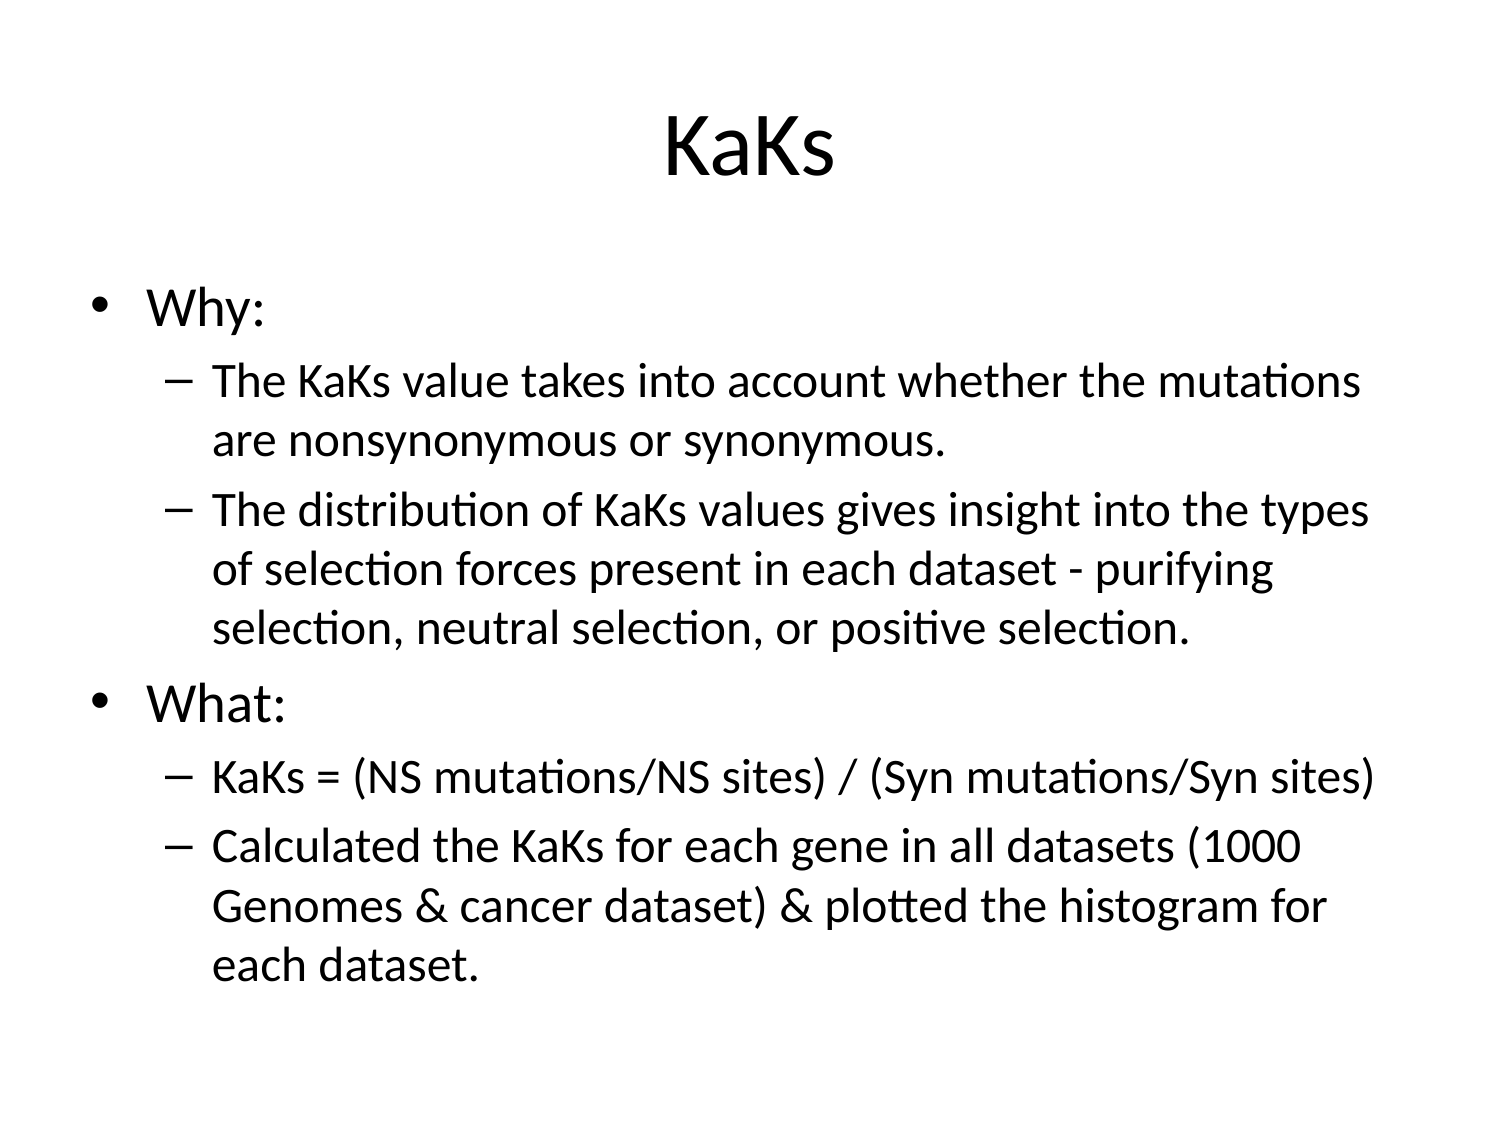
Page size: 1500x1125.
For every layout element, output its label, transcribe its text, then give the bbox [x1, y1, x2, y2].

list Why: The KaKs value takes into account whether the mutations are nonsynonymous or synonymous. The distribution of KaKs values gives insight into the types of selection forces present in each dataset - purifying selection, neutral selection, or positive selection. What: KaKs = (NS mutations/NS sites) / (Syn mutations/Syn sites) Calculated the KaKs for each gene in all datasets (1000 Genomes & cancer dataset) & plotted the histogram for each dataset. [75, 262, 1425, 1005]
title KaKs [75, 45, 1425, 233]
